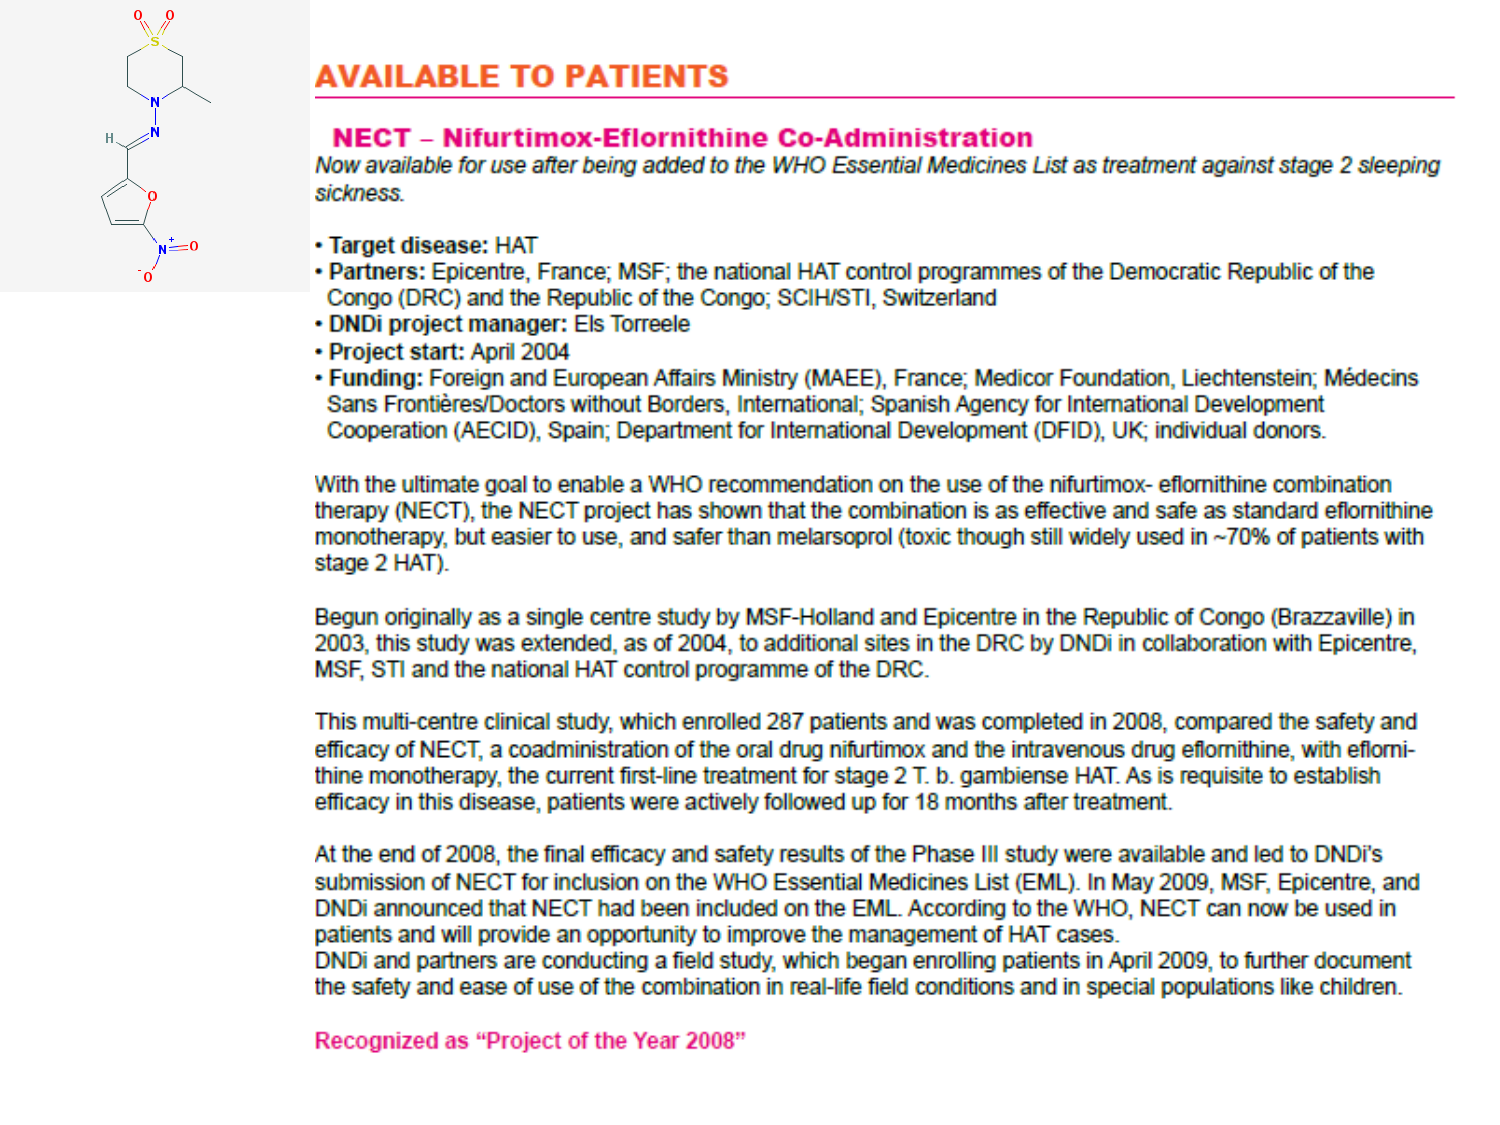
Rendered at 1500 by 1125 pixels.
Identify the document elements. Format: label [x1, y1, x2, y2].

picture [0, 0, 311, 292]
list [315, 54, 1500, 1066]
